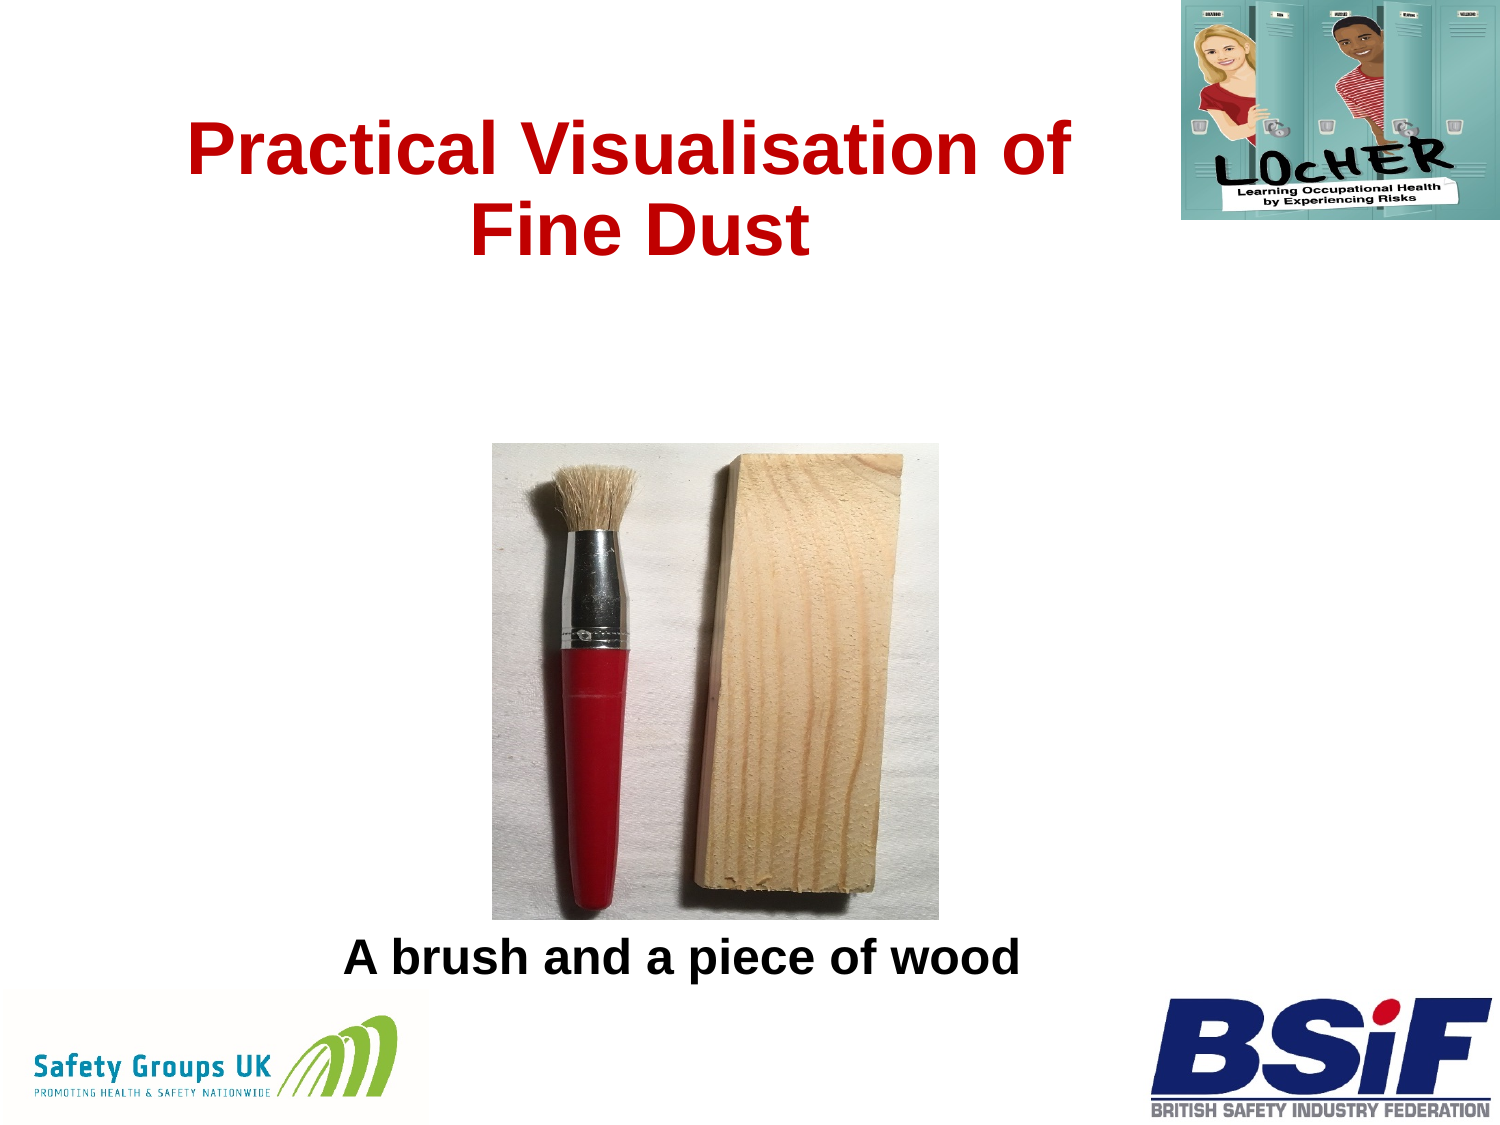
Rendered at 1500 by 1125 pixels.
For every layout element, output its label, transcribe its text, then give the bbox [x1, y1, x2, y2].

picture [1181, 0, 1500, 220]
picture [492, 443, 940, 920]
title Practical Visualisation of Fine Dust [123, 66, 1127, 279]
picture [1143, 989, 1499, 1125]
text_box A brush and a piece of wood [327, 916, 1037, 992]
picture [3, 989, 429, 1125]
